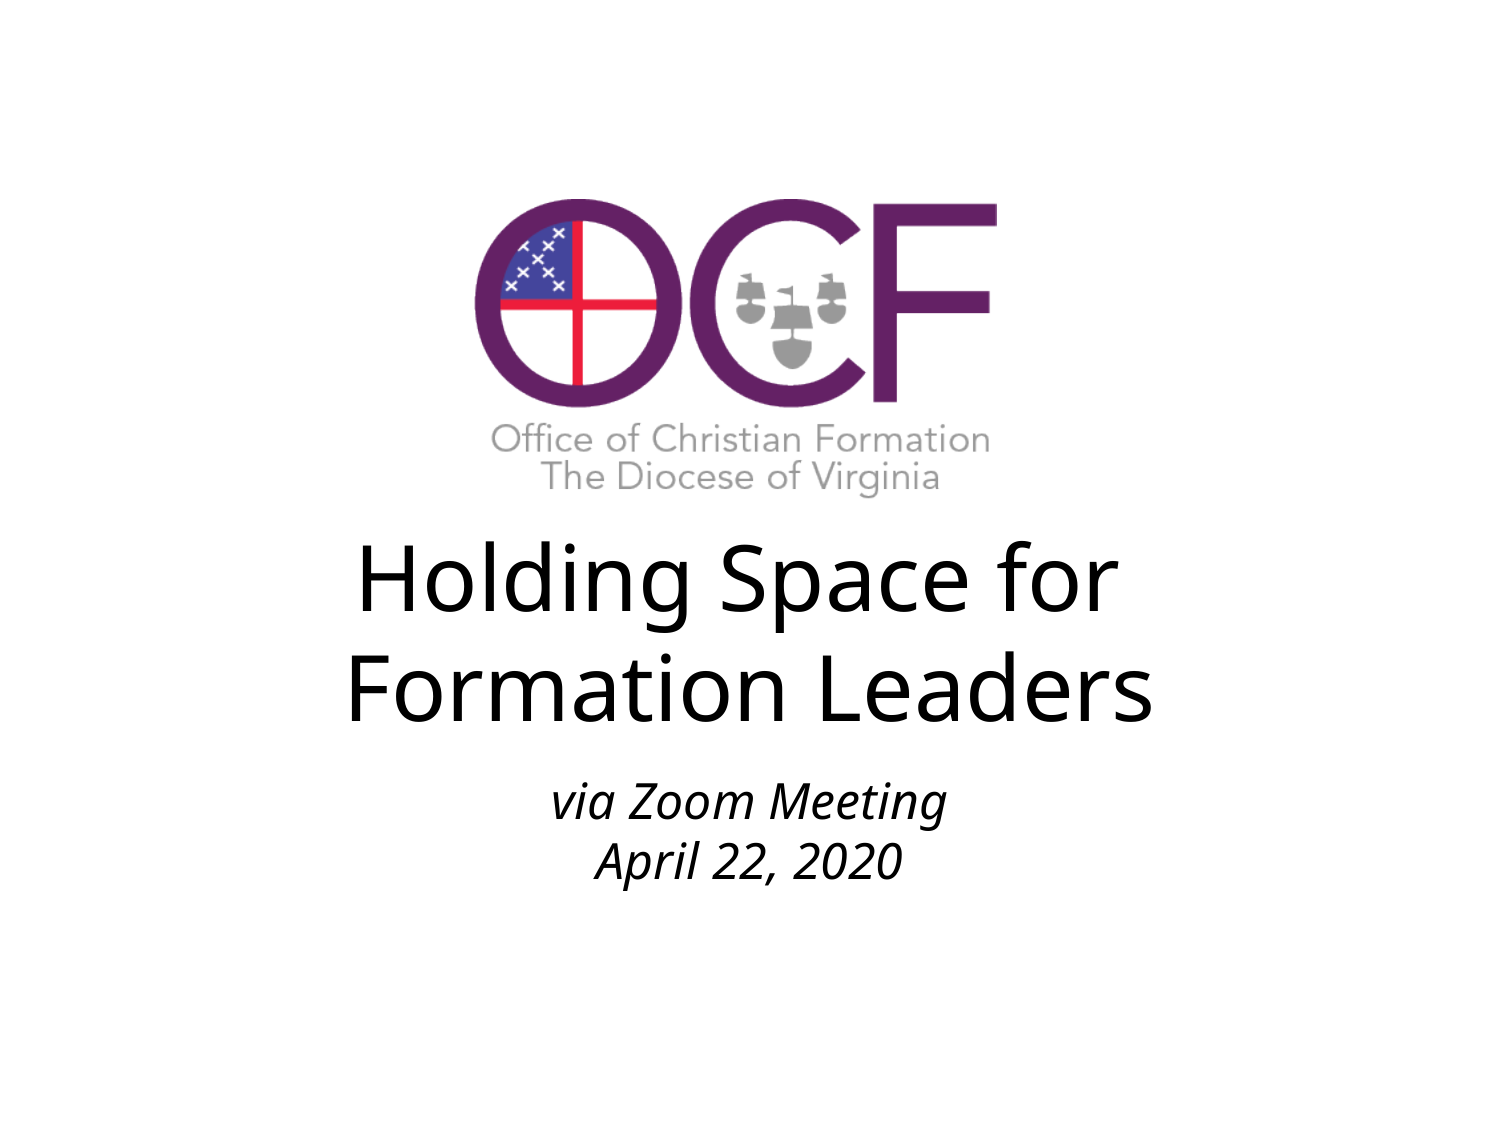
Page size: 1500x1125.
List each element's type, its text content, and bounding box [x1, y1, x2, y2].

picture [474, 199, 998, 501]
subtitle via Zoom Meeting April 22, 2020 [225, 762, 1275, 1050]
title Holding Space for Formation Leaders [112, 508, 1388, 750]
